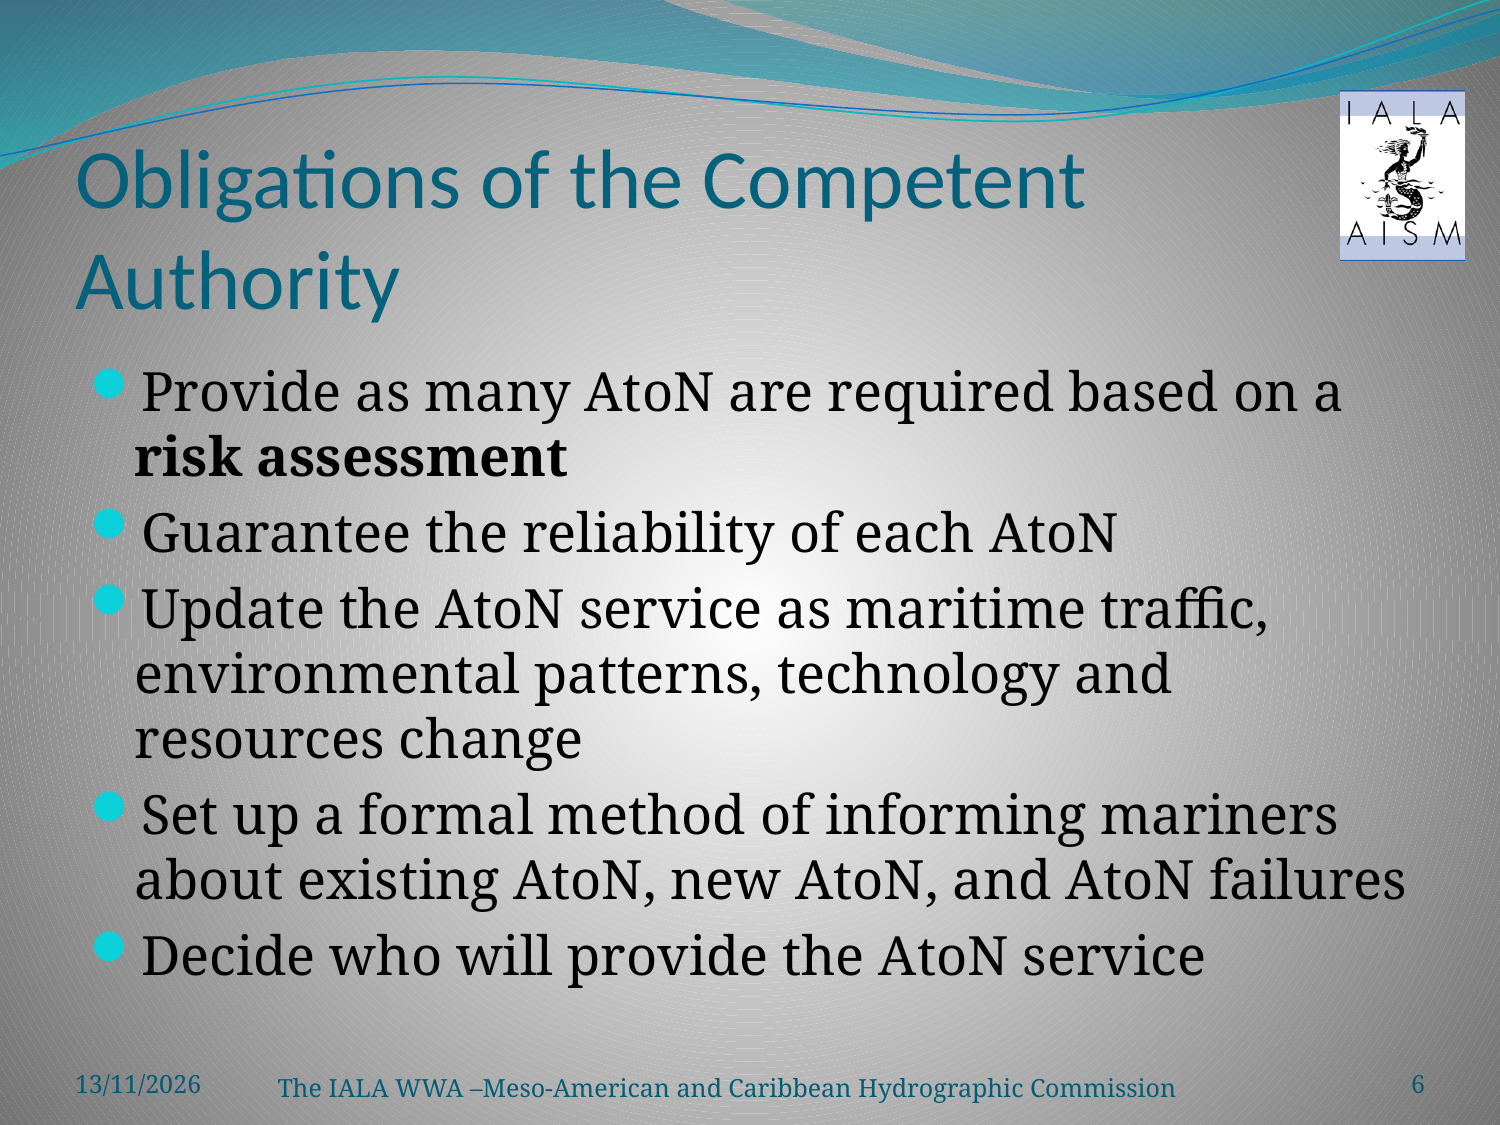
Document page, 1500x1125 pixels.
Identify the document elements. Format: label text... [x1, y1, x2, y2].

picture [1340, 90, 1465, 261]
list Provide as many AtoN are required based on a risk assessment Guarantee the reliability of each AtoN Update the AtoN service as maritime traffic, environmental patterns, technology and resources change Set up a formal method of informing mariners about existing AtoN, new AtoN, and AtoN failures Decide who will provide the AtoN service [75, 349, 1425, 1038]
title Obligations of the Competent Authority [75, 115, 1425, 327]
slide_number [75, 1042, 277, 1103]
slide_number 6 [1299, 1042, 1425, 1103]
footer The IALA WWA –Meso-American and Caribbean Hydrographic Commission [277, 1042, 1188, 1103]
